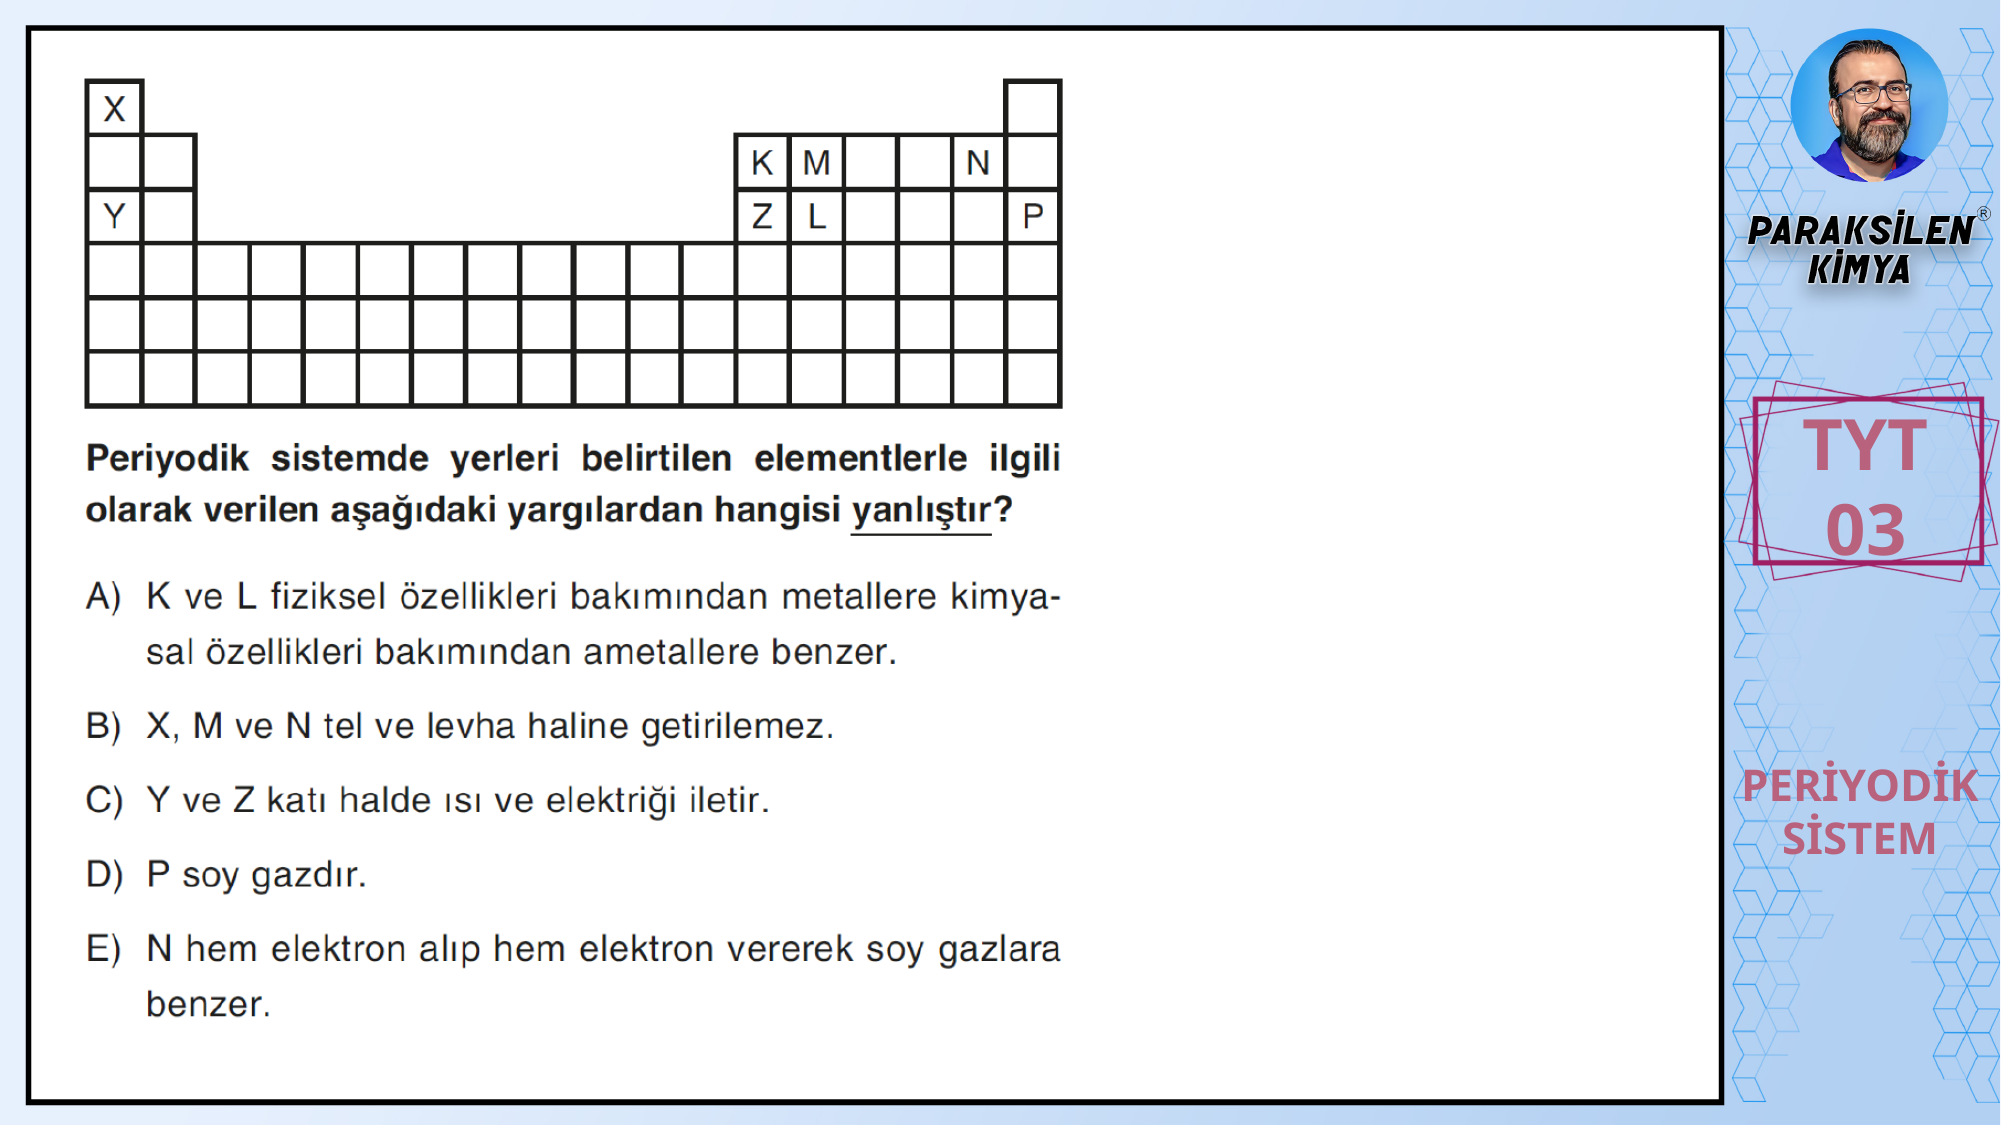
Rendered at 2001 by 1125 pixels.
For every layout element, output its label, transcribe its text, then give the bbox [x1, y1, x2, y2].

text_box TYT 03 [1755, 392, 1977, 577]
text_box PERİYODİK SİSTEM [1719, 750, 2000, 871]
picture [0, 0, 2001, 1125]
